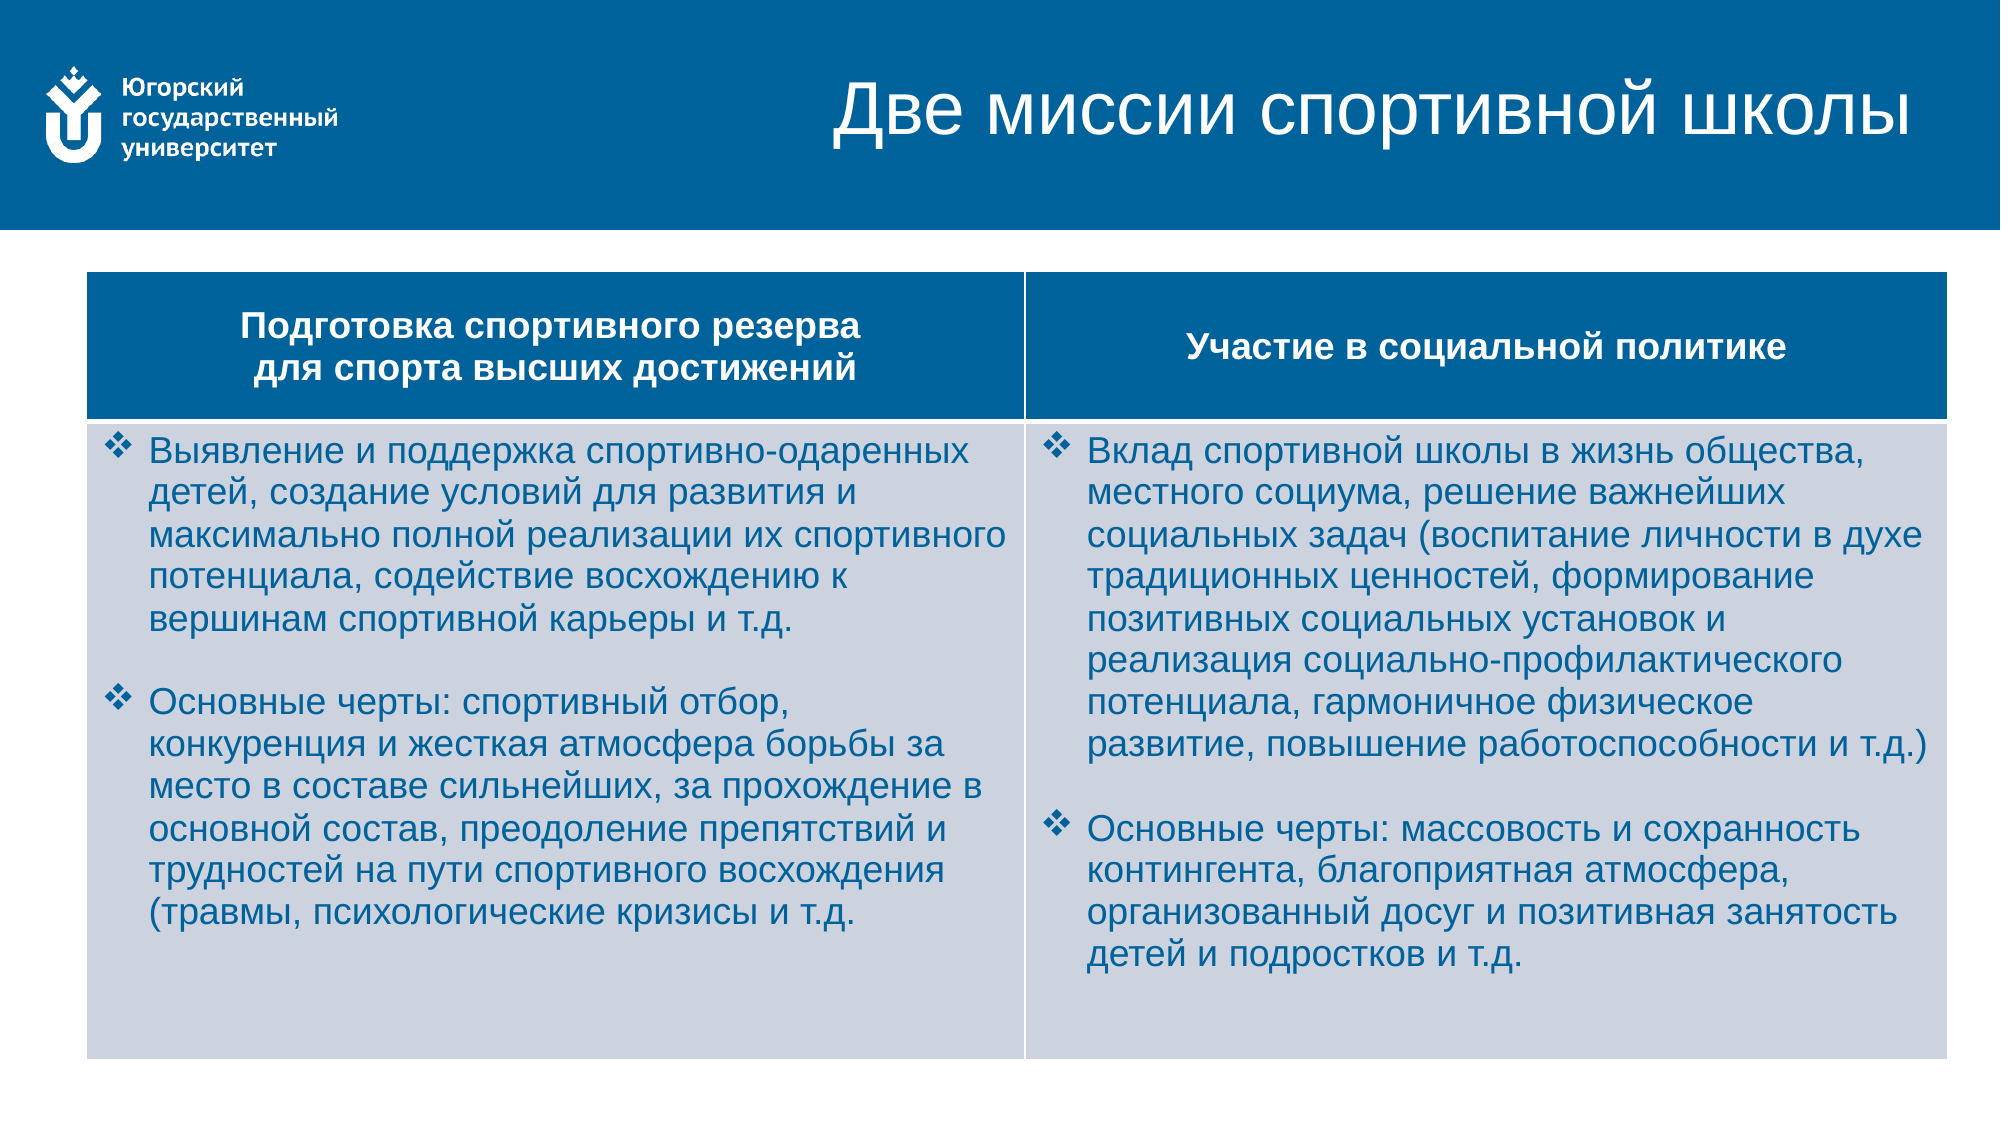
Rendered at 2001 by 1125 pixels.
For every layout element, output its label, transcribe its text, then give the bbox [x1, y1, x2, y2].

table_header Участие в социальной политике [1026, 272, 1947, 419]
table_cell Вклад спортивной школы в жизнь общества, местного социума, решение важнейших социальных задач (воспитание личности в духе традиционных ценностей, формирование позитивных социальных установок и реализация социально-профилактического потенциала, гармоничное физическое развитие, повышение работоспособности и т.д.) Основные черты: массовость и сохранность контингента, благоприятная атмосфера, организованный досуг и позитивная занятость детей и подростков и т.д. [1026, 424, 1947, 1059]
table_cell Выявление и поддержка спортивно-одаренных детей, создание условий для развития и максимально полной реализации их спортивного потенциала, содействие восхождению к вершинам спортивной карьеры и т.д. Основные черты: спортивный отбор, конкуренция и жесткая атмосфера борьбы за место в составе сильнейших, за прохождение в основной состав, преодоление препятствий и трудностей на пути спортивного восхождения (травмы, психологические кризисы и т.д. [87, 424, 1024, 1059]
text_box [0, 0, 2000, 232]
text_box Две миссии спортивной школы [423, 52, 1928, 157]
picture [46, 65, 337, 163]
table_header Подготовка спортивного резерва для спорта высших достижений [87, 272, 1024, 419]
